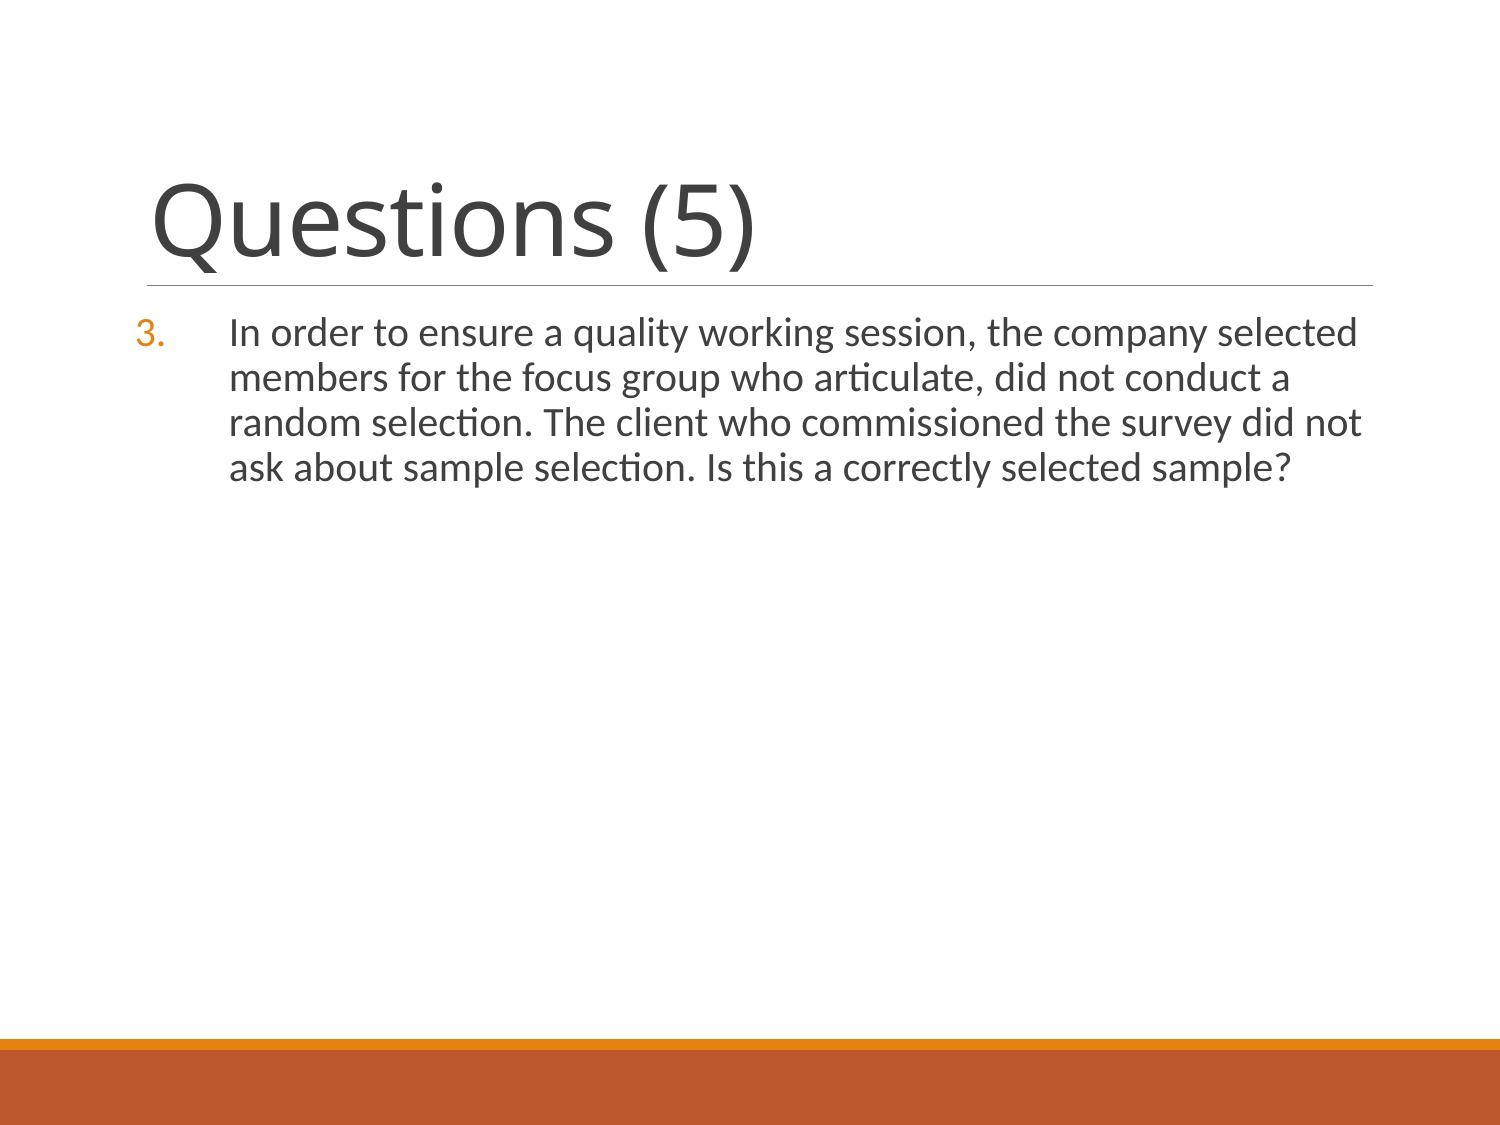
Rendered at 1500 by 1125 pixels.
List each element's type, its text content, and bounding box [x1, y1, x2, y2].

title Questions (5) [134, 47, 1373, 285]
list In order to ensure a quality working session, the company selected members for the focus group who articulate, did not conduct a random selection. The client who commissioned the survey did not ask about sample selection. Is this a correctly selected sample? [134, 302, 1373, 963]
